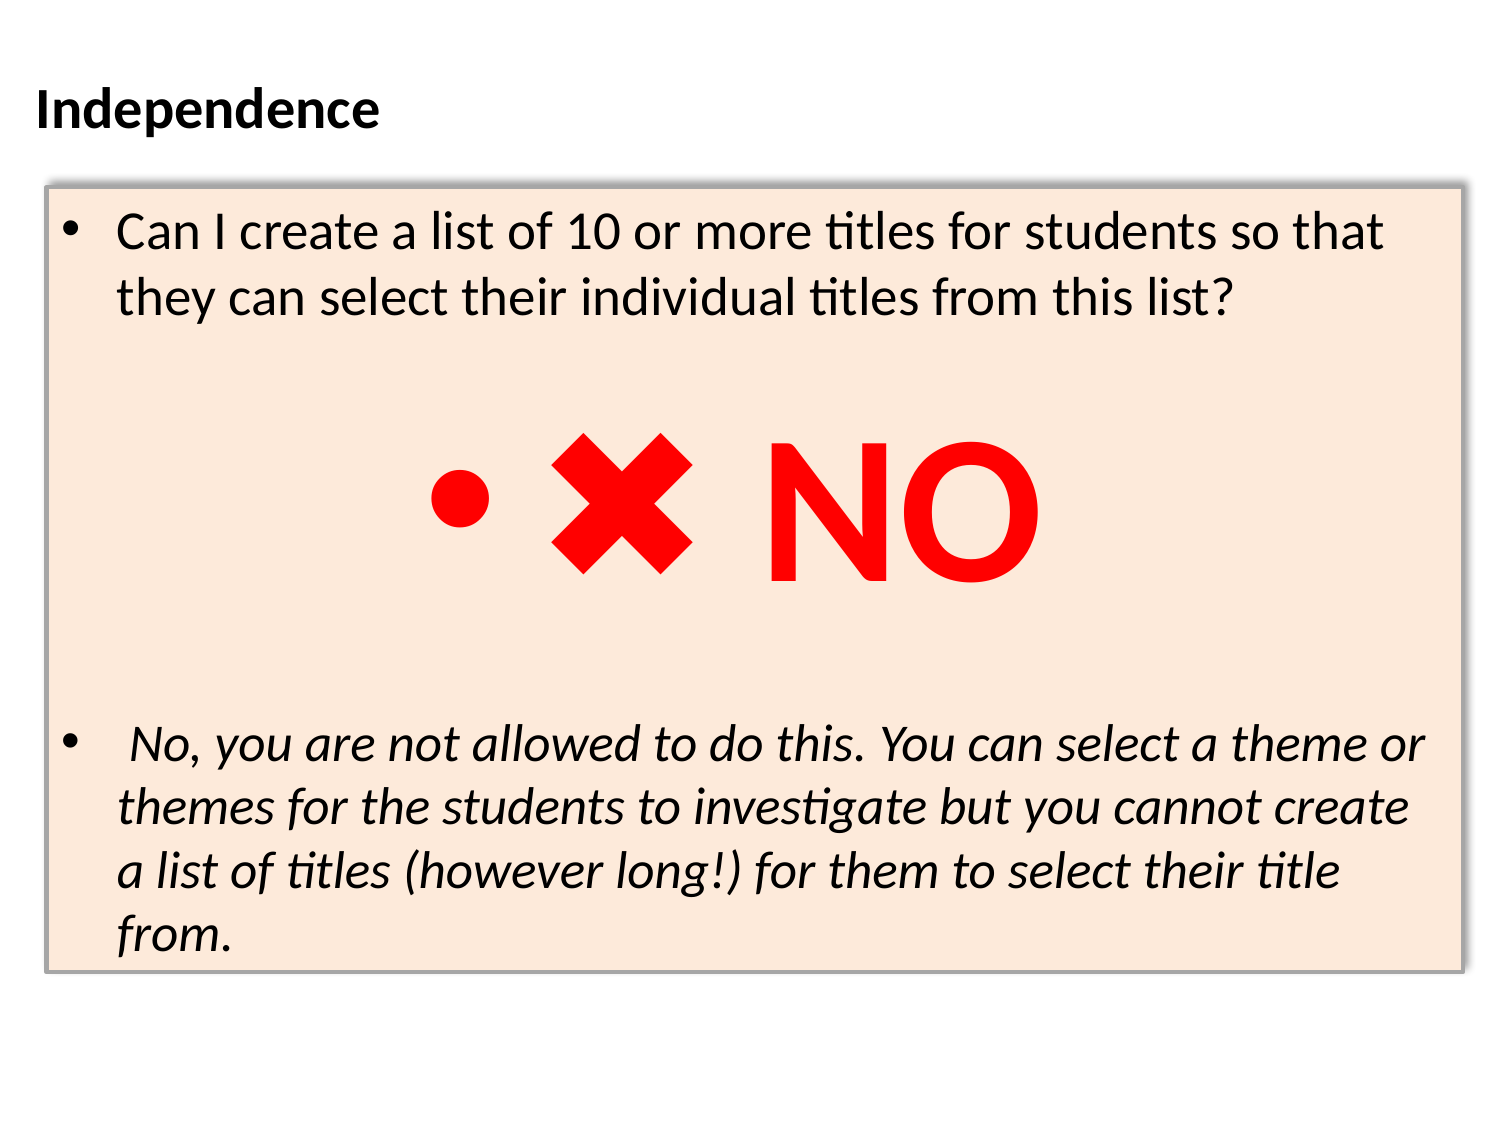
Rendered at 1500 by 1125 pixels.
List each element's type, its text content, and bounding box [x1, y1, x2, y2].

list Can I create a list of 10 or more titles for students so that they can select their individual titles from this list? ✖ NO No, you are not allowed to do this. You can select a theme or themes for the students to investigate but you cannot create a list of titles (however long!) for them to select their title from. [46, 187, 1463, 973]
title Independence [20, 32, 1306, 172]
